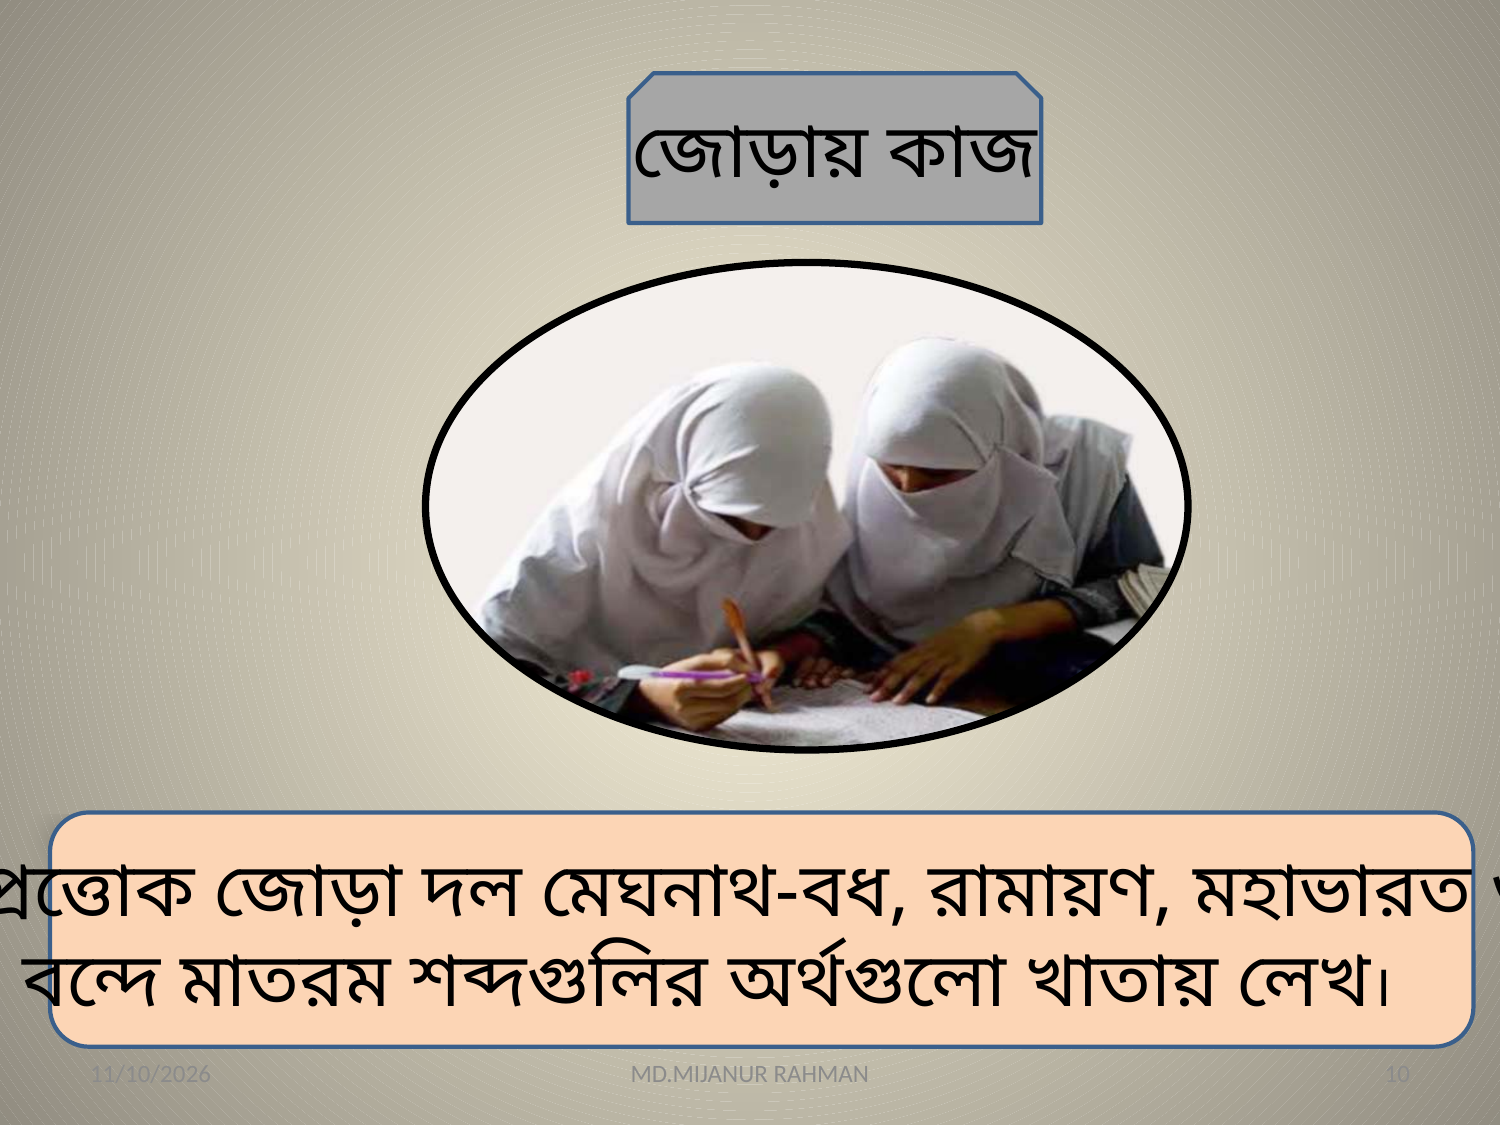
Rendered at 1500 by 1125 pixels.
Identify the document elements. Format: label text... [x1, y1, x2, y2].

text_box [628, 72, 1042, 224]
footer MD.MIJANUR RAHMAN [512, 1055, 988, 1103]
slide_number 22-May-21 [75, 1055, 425, 1103]
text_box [425, 262, 1189, 751]
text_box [40, 812, 1474, 1047]
slide_number 10 [1074, 1055, 1425, 1103]
